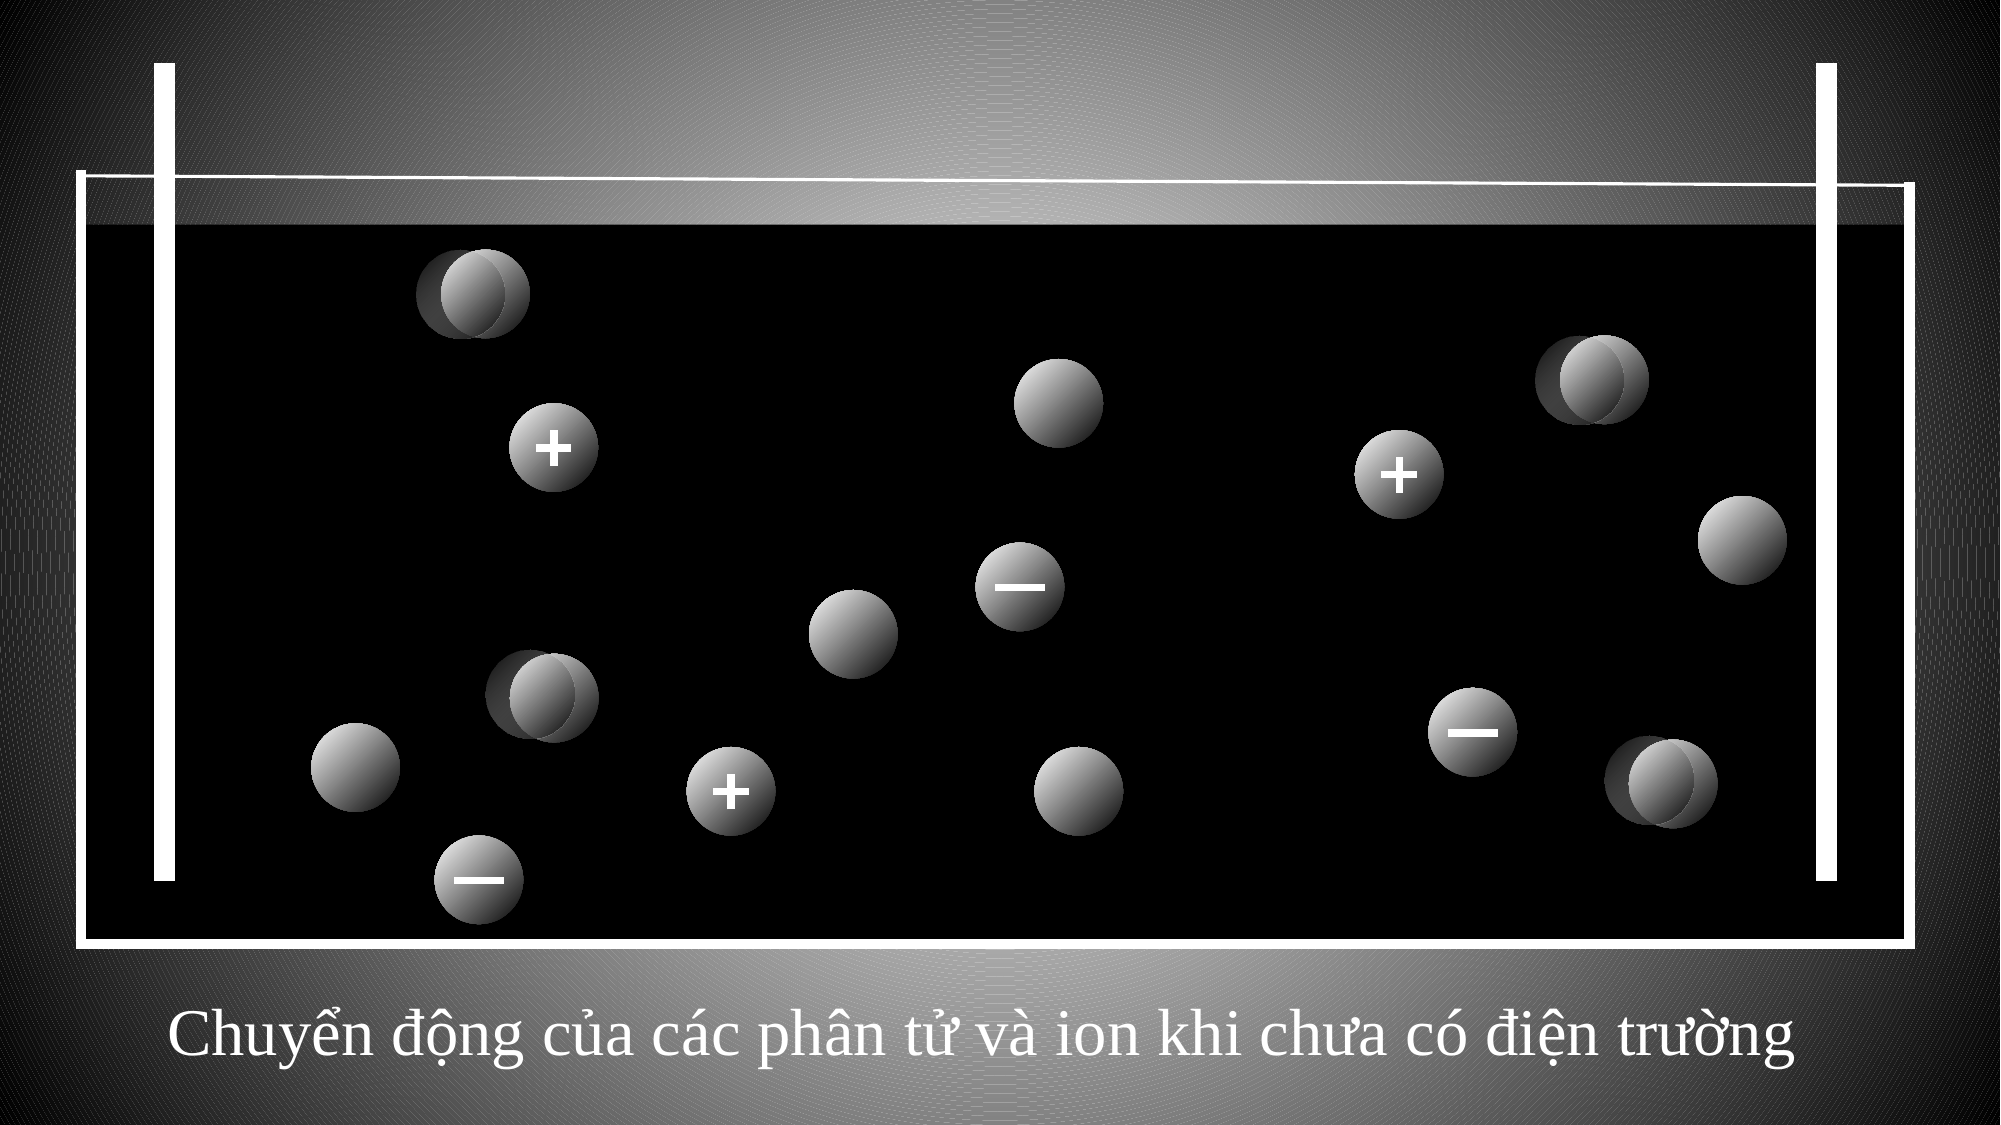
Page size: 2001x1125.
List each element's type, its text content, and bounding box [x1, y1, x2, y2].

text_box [80, 175, 1912, 186]
title Chuyển động của các phân tử và ion khi chưa có điện trường [152, 945, 1878, 1125]
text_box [1604, 735, 1718, 829]
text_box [975, 542, 1065, 632]
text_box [1535, 335, 1649, 425]
text_box [165, 170, 858, 175]
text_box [1354, 430, 1444, 519]
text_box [686, 746, 776, 836]
text_box [80, 169, 164, 175]
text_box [485, 649, 599, 743]
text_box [509, 403, 599, 492]
text_box [80, 186, 1911, 945]
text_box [434, 835, 524, 925]
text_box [1428, 687, 1518, 777]
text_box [416, 249, 530, 339]
